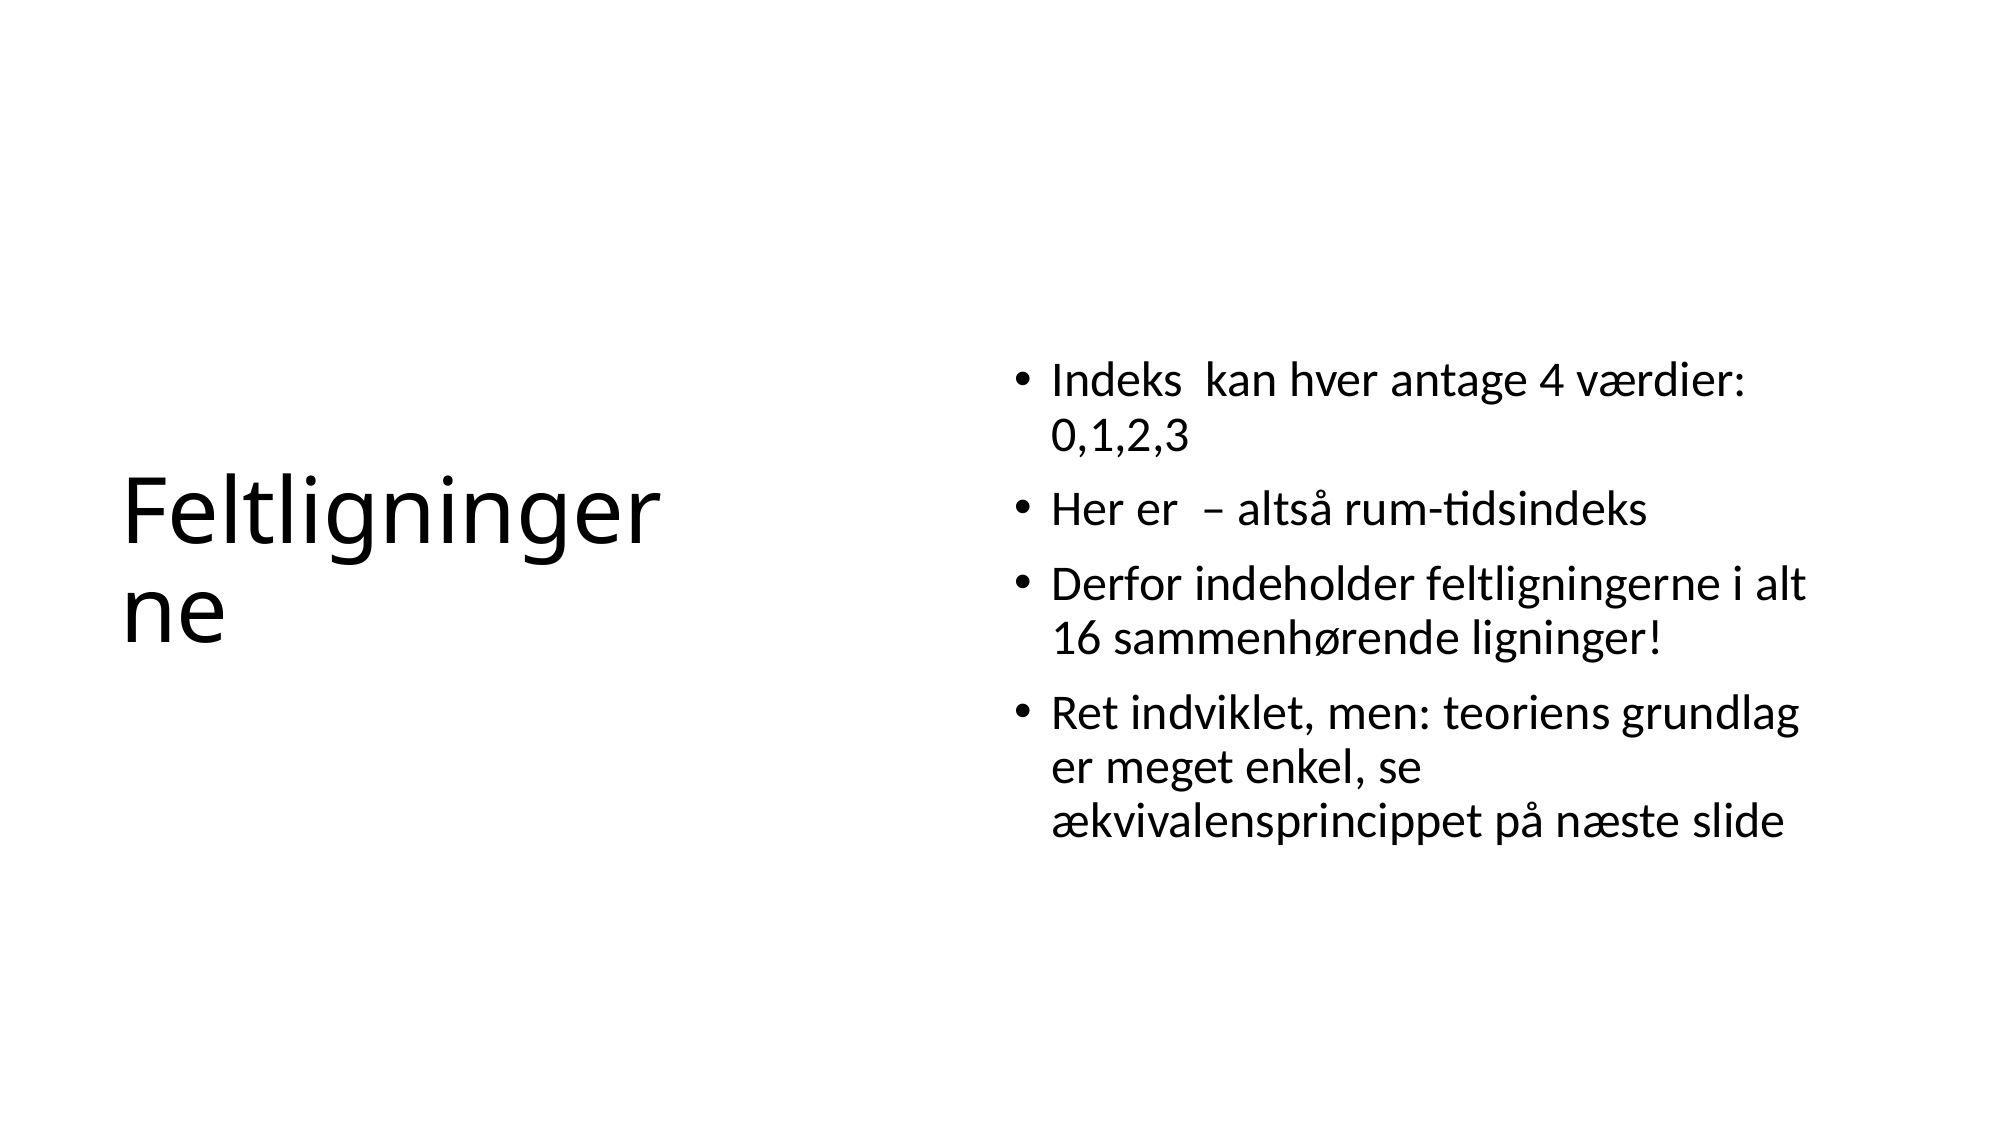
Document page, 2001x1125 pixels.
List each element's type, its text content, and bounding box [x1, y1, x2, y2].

title Feltligningerne [105, 336, 707, 790]
